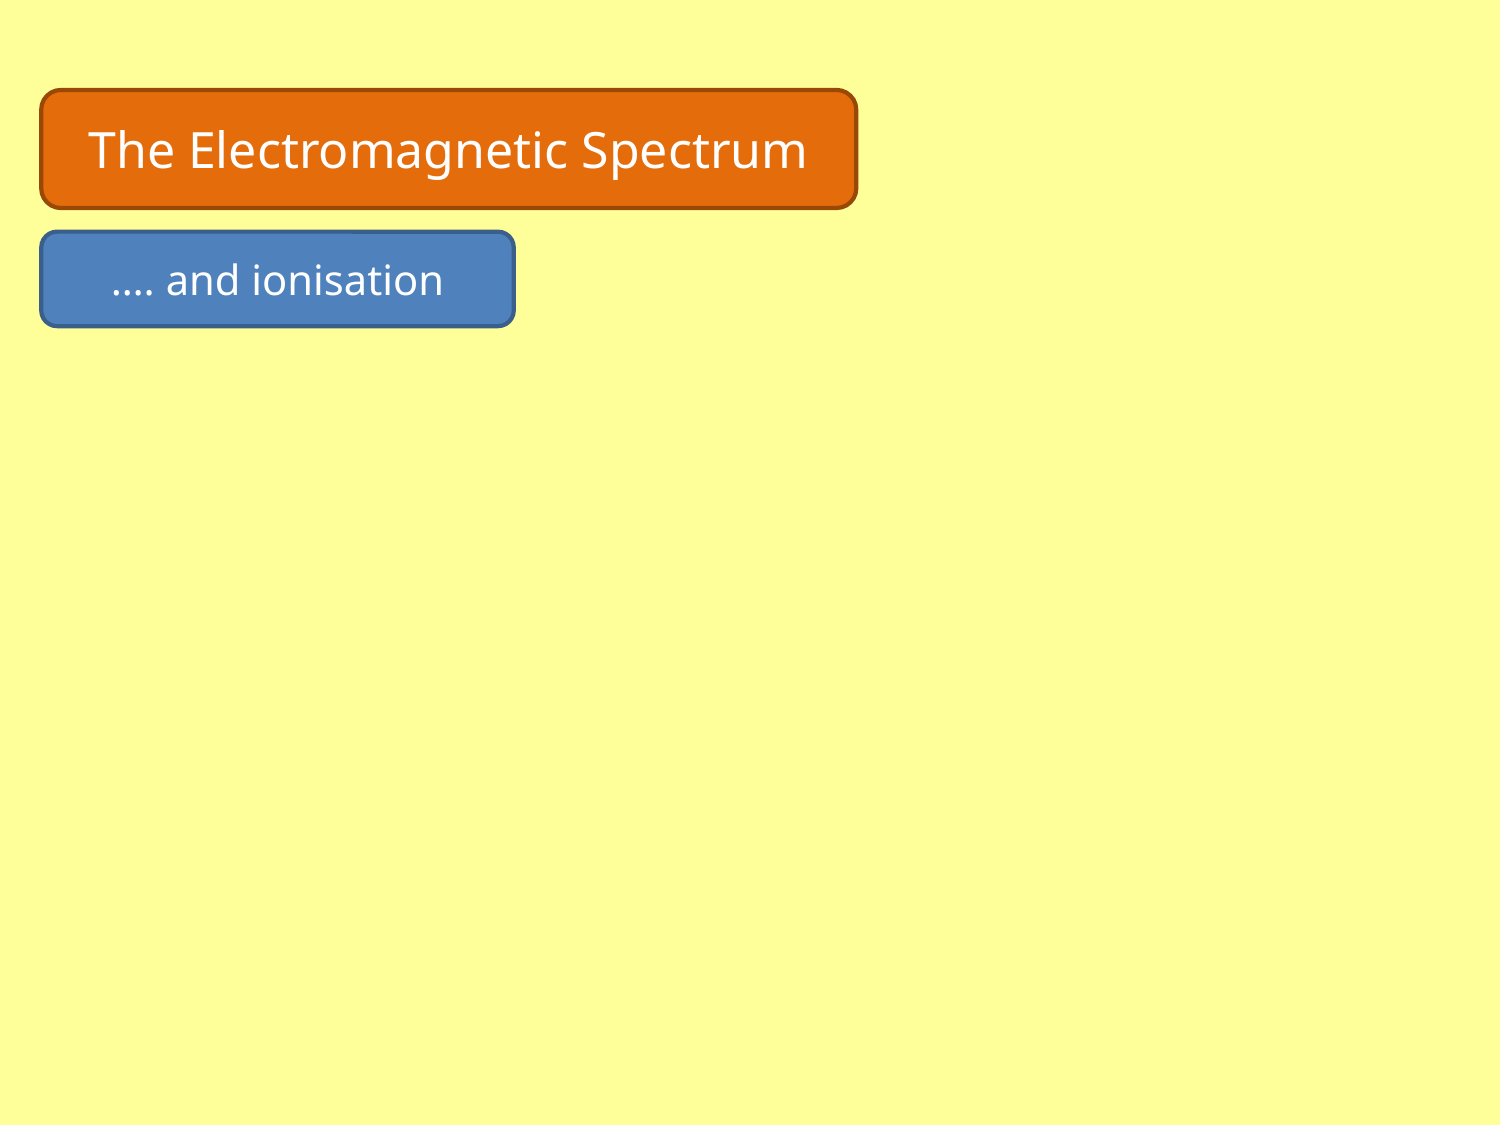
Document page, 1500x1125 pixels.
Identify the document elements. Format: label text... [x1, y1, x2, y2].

text_box The Electromagnetic Spectrum [39, 87, 859, 211]
text_box …. and ionisation [39, 229, 516, 329]
